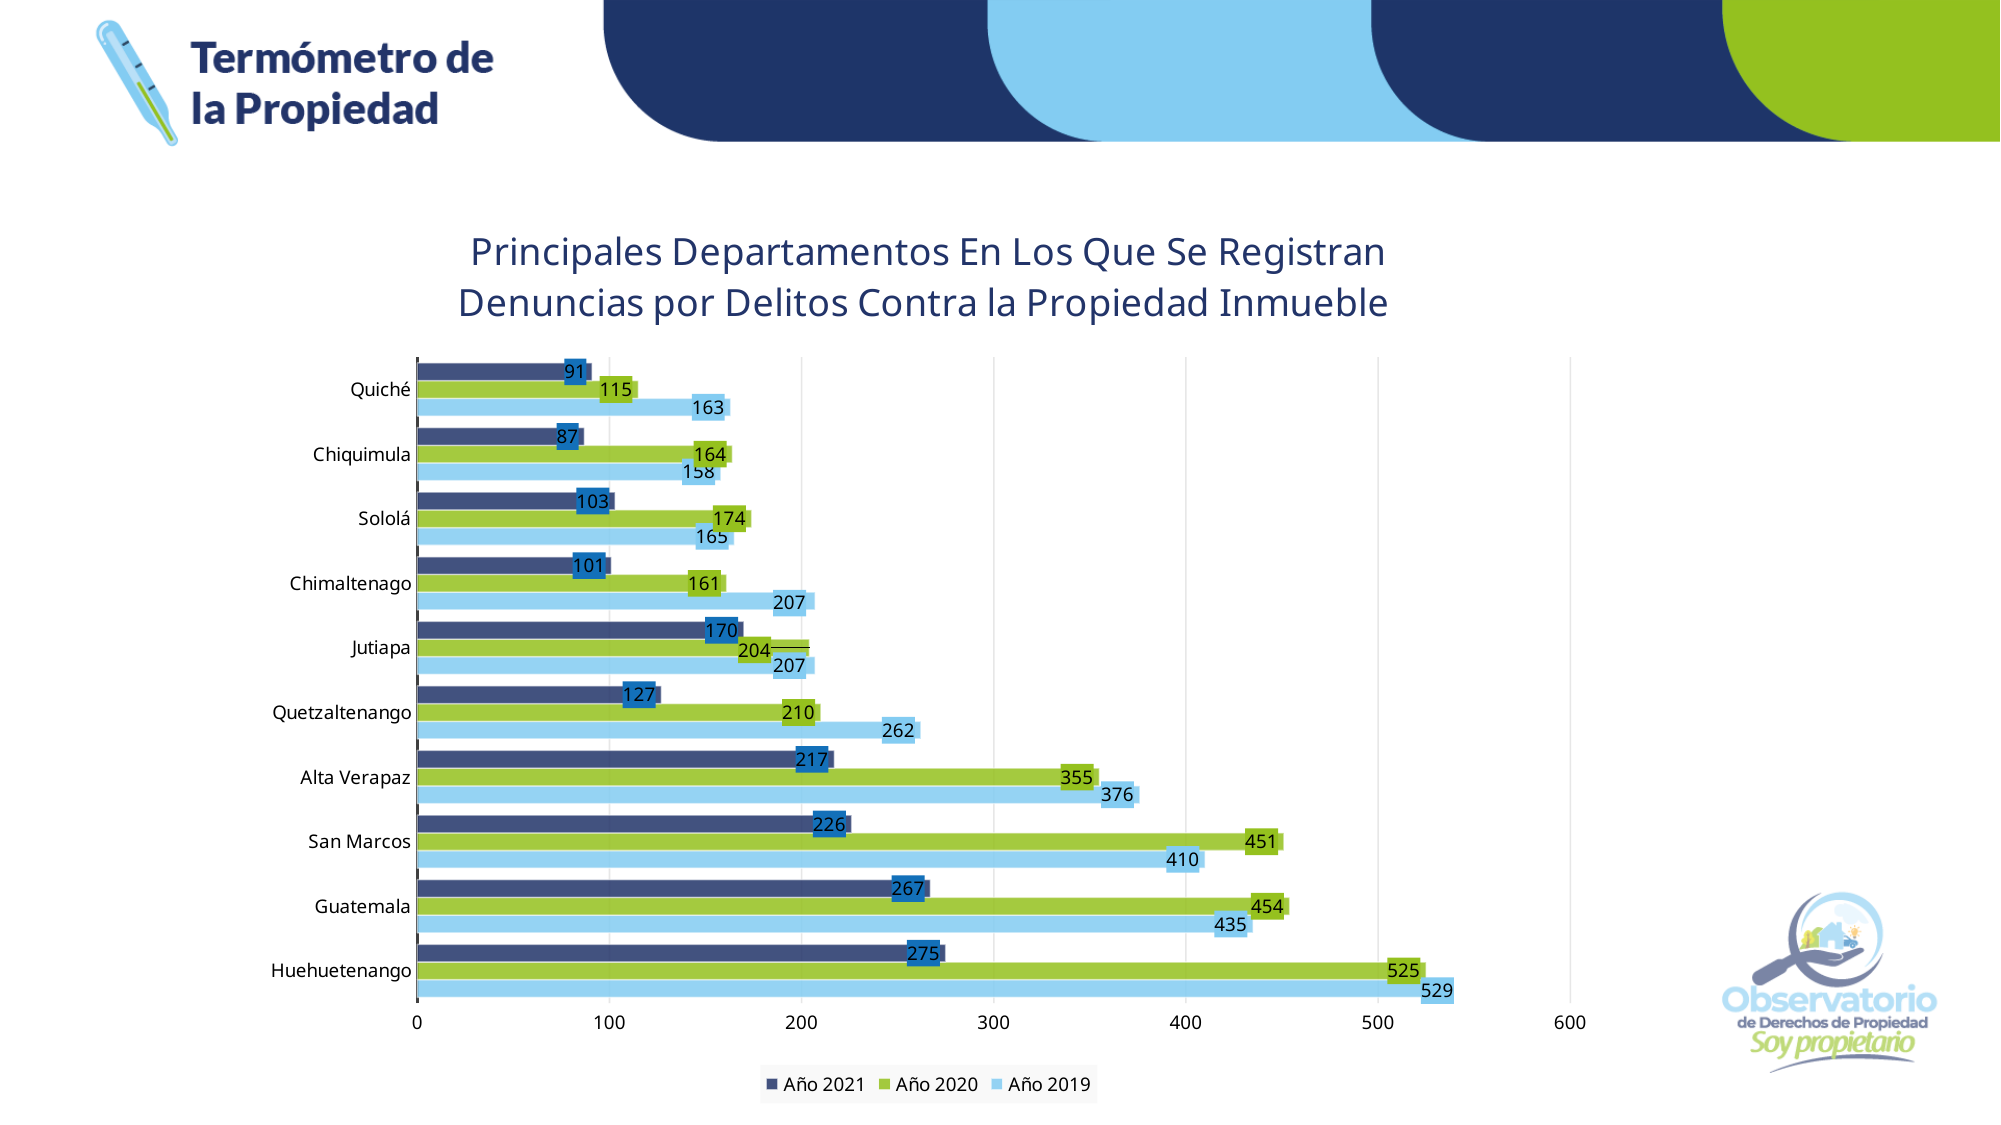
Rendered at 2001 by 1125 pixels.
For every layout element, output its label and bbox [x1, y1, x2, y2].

chart [243, 186, 1615, 1104]
picture [0, 0, 2000, 1125]
